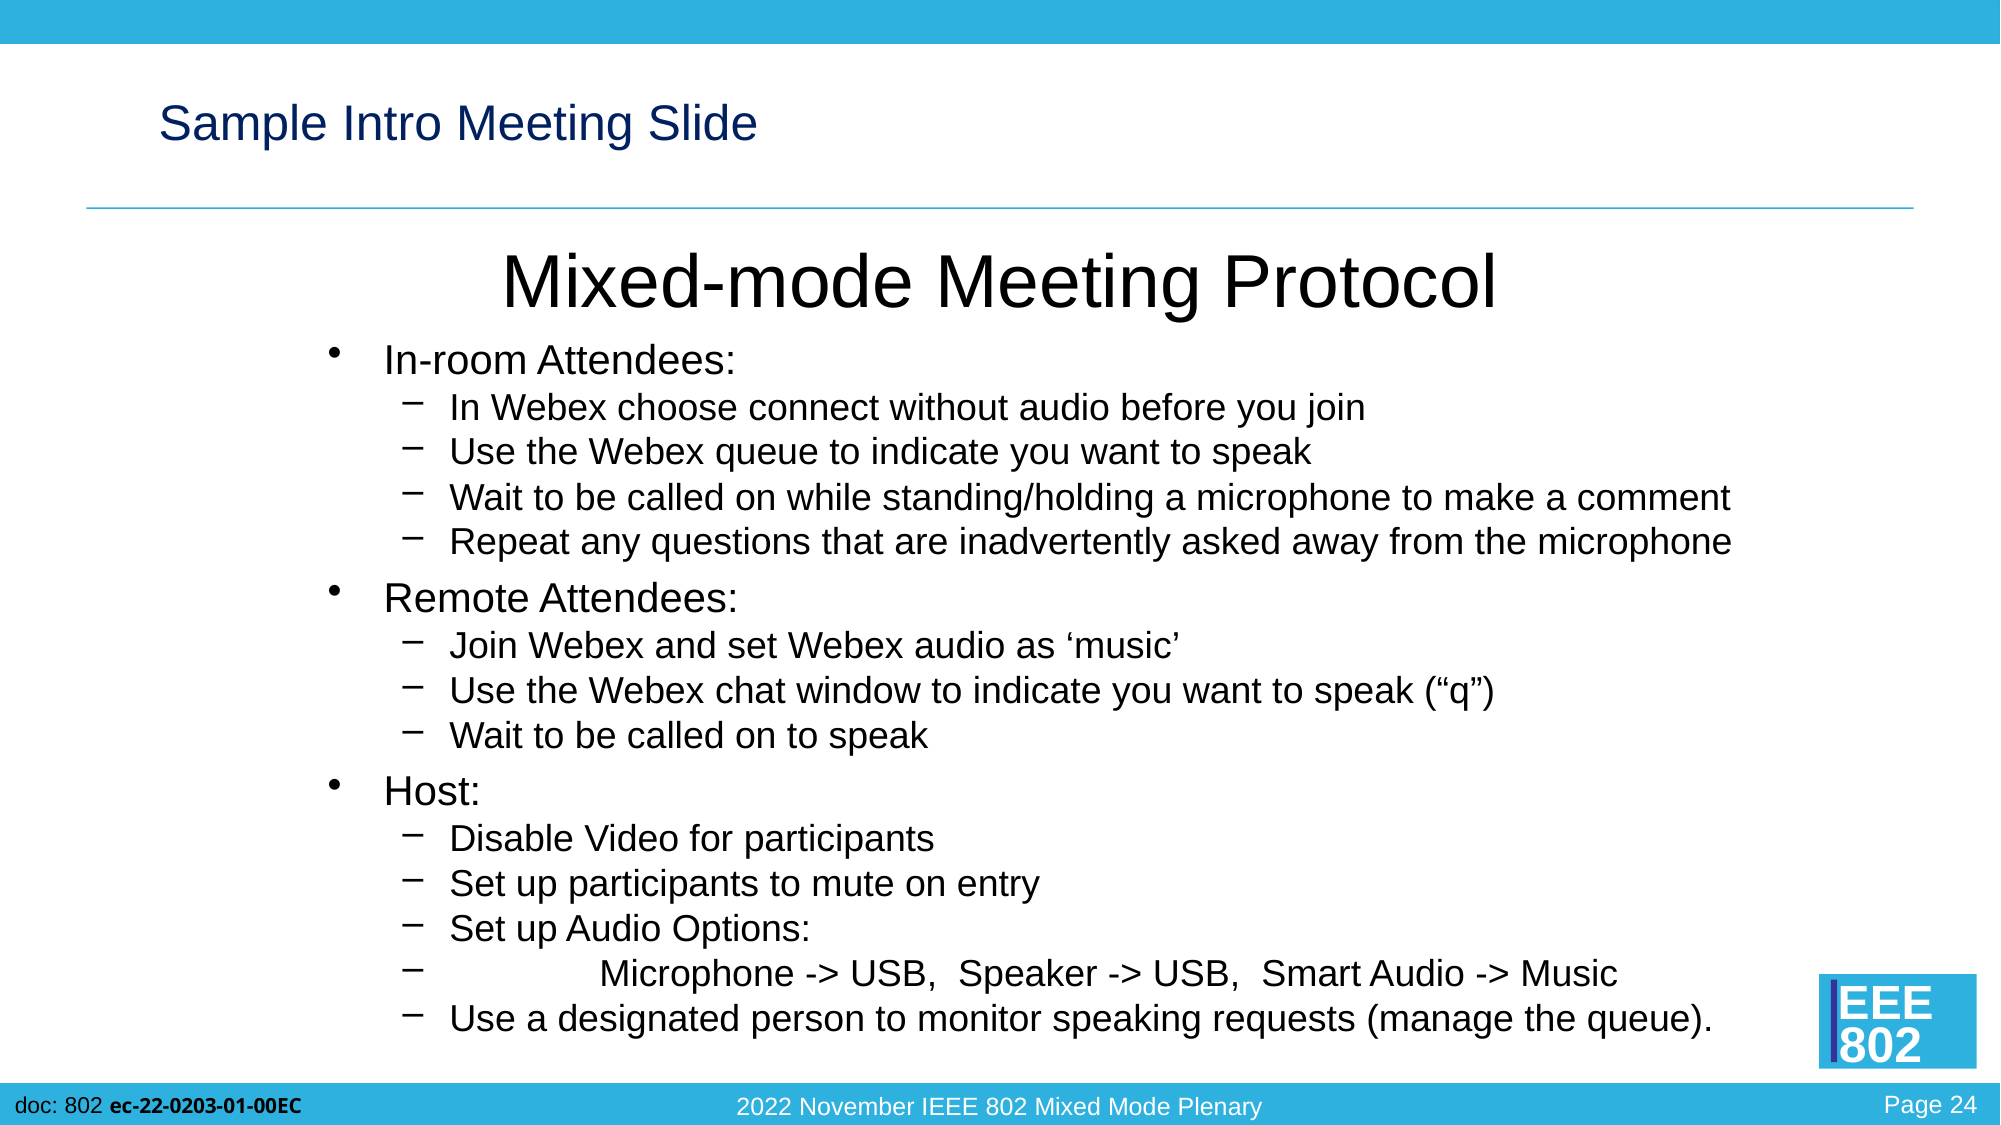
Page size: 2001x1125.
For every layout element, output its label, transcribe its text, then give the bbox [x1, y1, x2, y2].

text_box Sample Intro Meeting Slide [143, 83, 982, 159]
list In-room Attendees: In Webex choose connect without audio before you join Use the Webex queue to indicate you want to speak Wait to be called on while standing/holding a microphone to make a comment Repeat any questions that are inadvertently asked away from the microphone Remote Attendees: Join Webex and set Webex audio as ‘music’ Use the Webex chat window to indicate you want to speak (“q”) Wait to be called on to speak Host: Disable Video for participants Set up participants to mute on entry Set up Audio Options: Microphone -> USB, Speaker -> USB, Smart Audio -> Music Use a designated person to monitor speaking requests (manage the queue). [312, 324, 1800, 1076]
title Mixed-mode Meeting Protocol [150, 233, 1850, 321]
